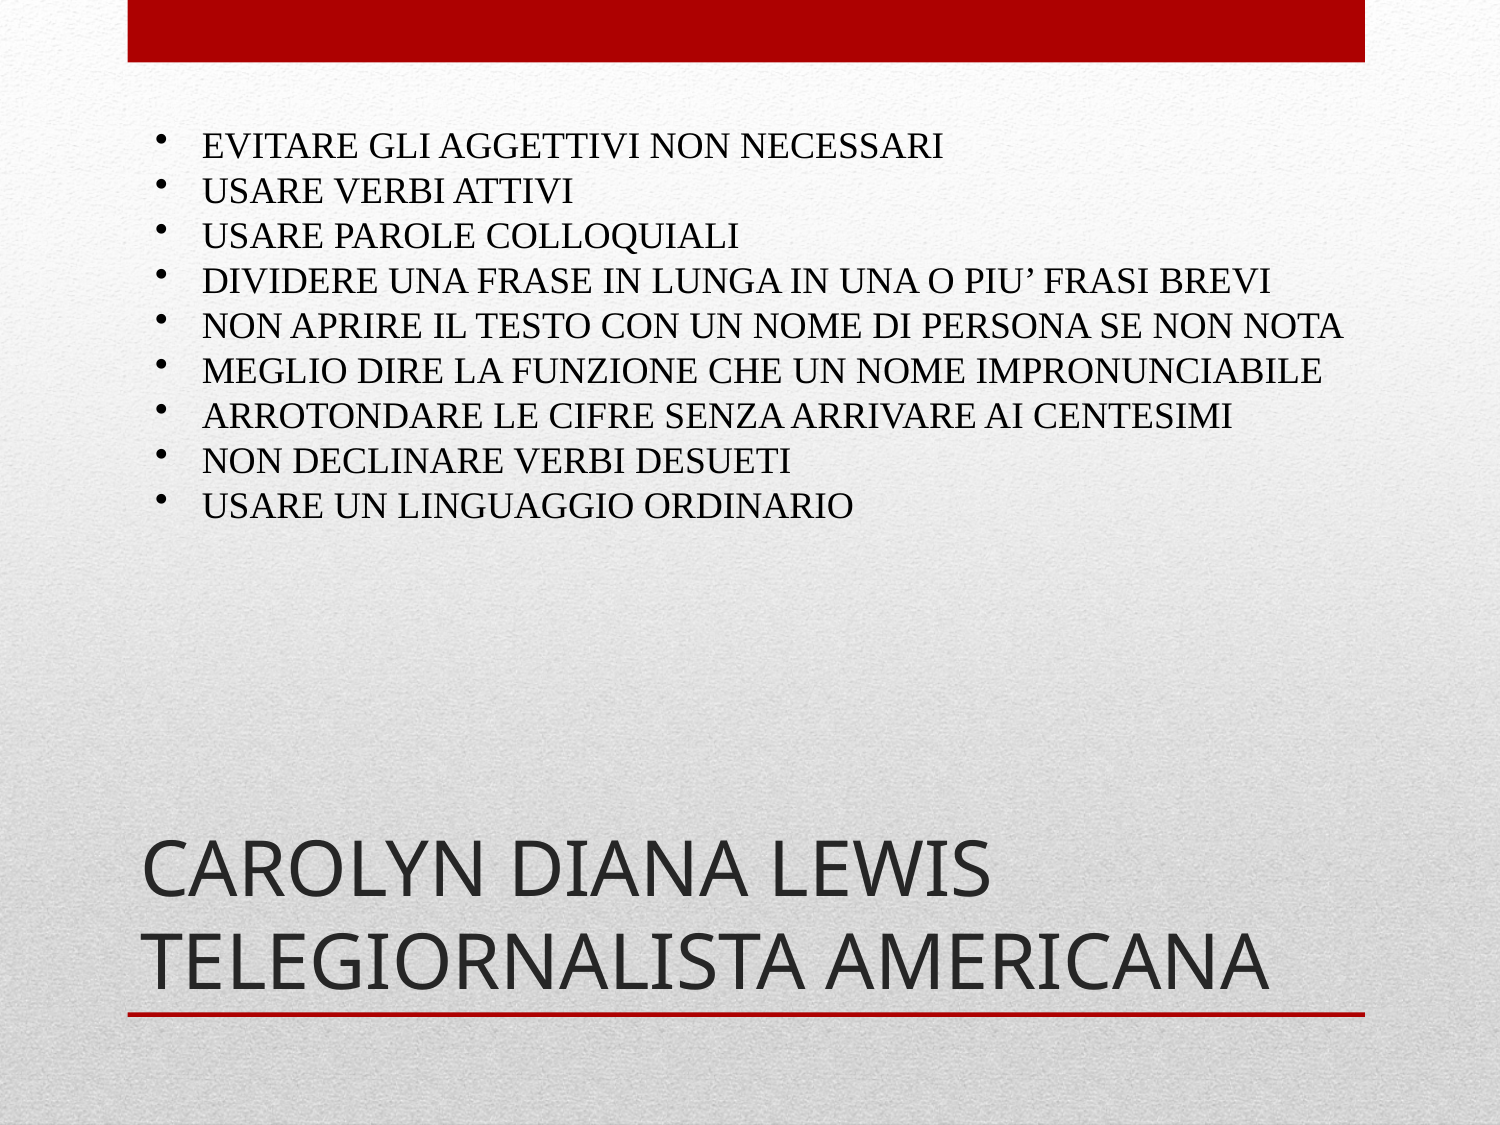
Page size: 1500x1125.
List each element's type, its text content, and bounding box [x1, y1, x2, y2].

title CAROLYN DIANA LEWIS TELEGIORNALISTA AMERICANA [125, 750, 1389, 1013]
text_box EVITARE GLI AGGETTIVI NON NECESSARI USARE VERBI ATTIVI USARE PAROLE COLLOQUIALI DIVIDERE UNA FRASE IN LUNGA IN UNA O PIU’ FRASI BREVI NON APRIRE IL TESTO CON UN NOME DI PERSONA SE NON NOTA MEGLIO DIRE LA FUNZIONE CHE UN NOME IMPRONUNCIABILE ARROTONDARE LE CIFRE SENZA ARRIVARE AI CENTESIMI NON DECLINARE VERBI DESUETI USARE UN LINGUAGGIO ORDINARIO [140, 113, 1370, 579]
